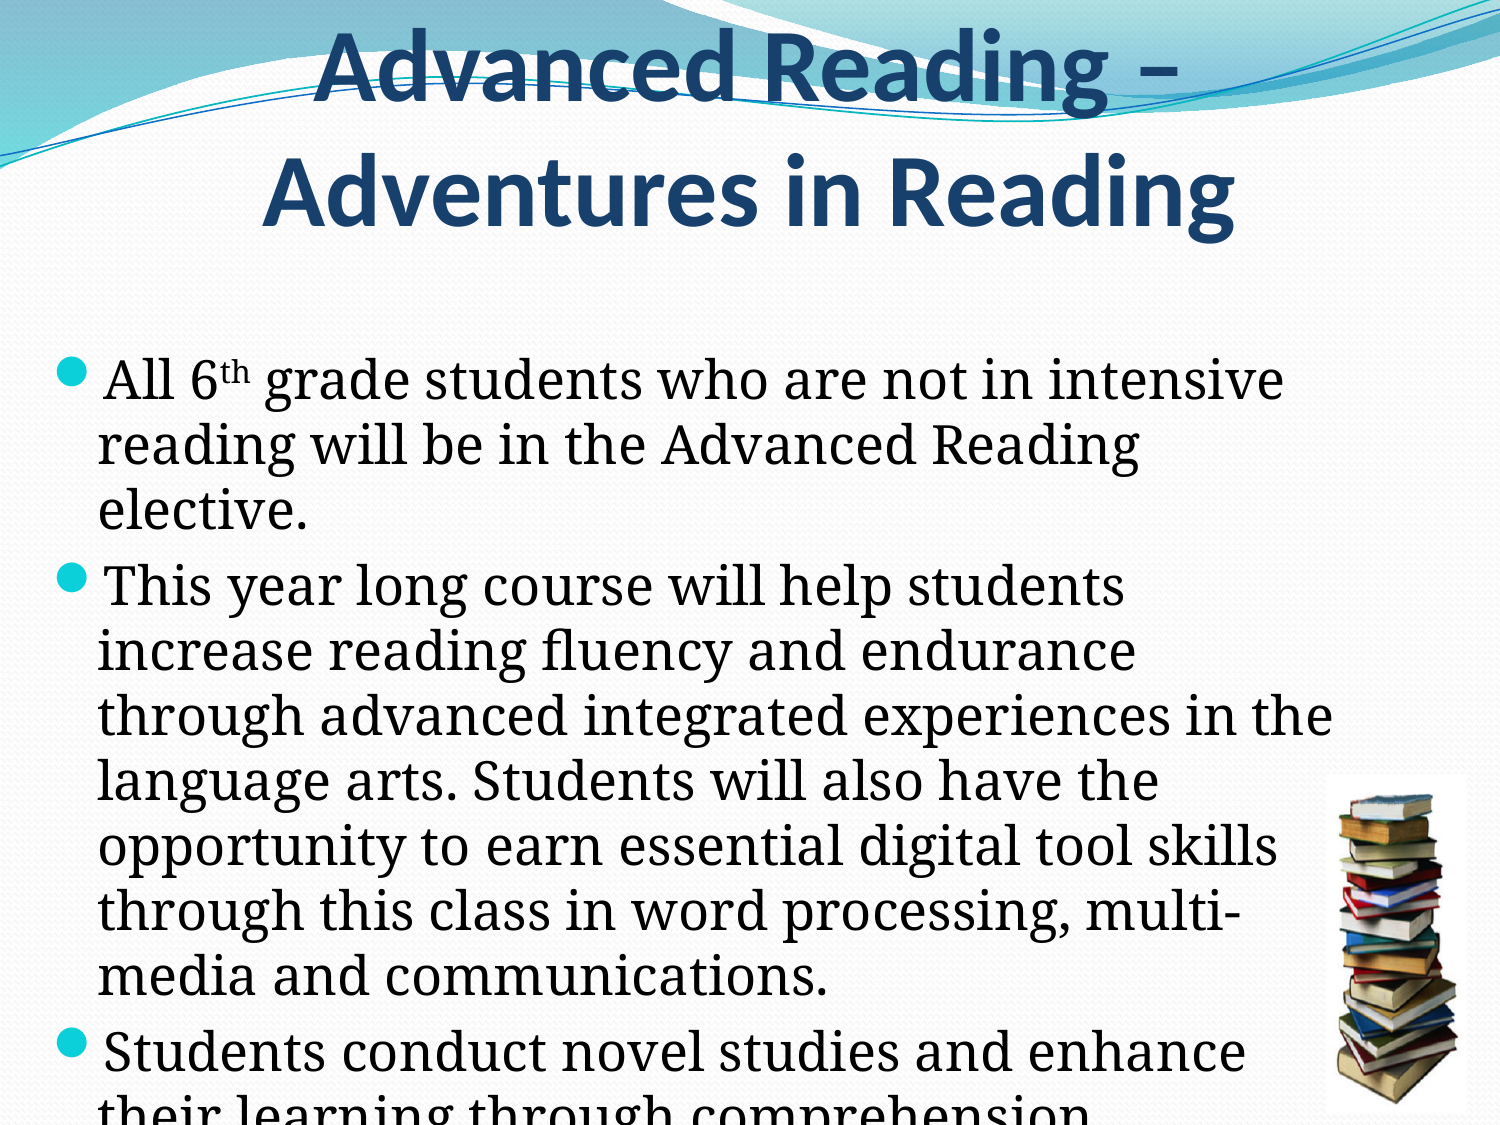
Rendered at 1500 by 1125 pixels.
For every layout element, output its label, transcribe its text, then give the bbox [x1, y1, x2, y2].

list All 6th grade students who are not in intensive reading will be in the Advanced Reading elective. This year long course will help students increase reading fluency and endurance through advanced integrated experiences in the language arts. Students will also have the opportunity to earn essential digital tool skills through this class in word processing, multi-media and communications. Students conduct novel studies and enhance their learning through comprehension strategies and study skills. [37, 262, 1363, 1113]
picture [1326, 774, 1466, 1113]
title Advanced Reading – Adventures in Reading [74, 124, 1426, 338]
